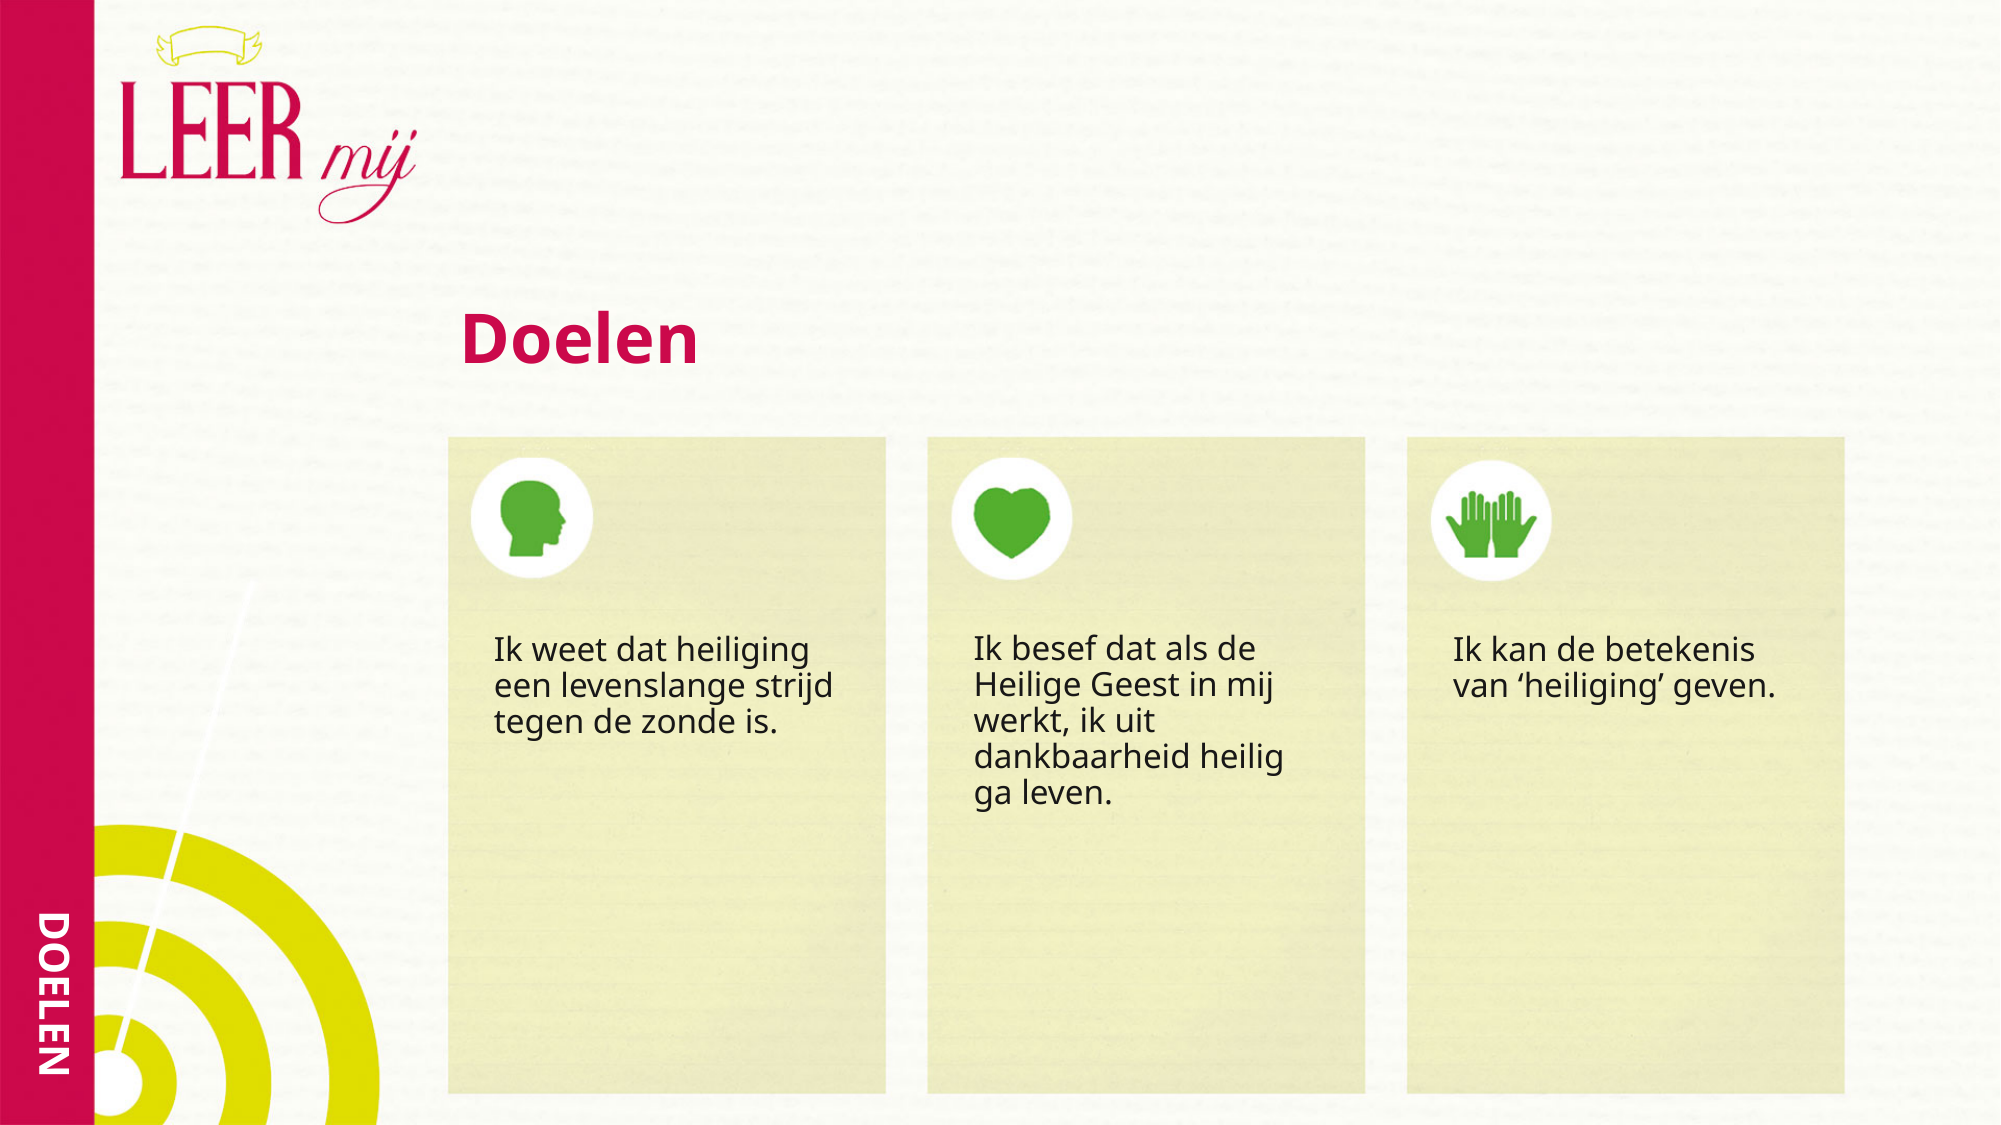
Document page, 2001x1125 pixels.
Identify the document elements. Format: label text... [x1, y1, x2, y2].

picture [0, 0, 2001, 1125]
list Ik weet dat heiliging een levenslange strijd tegen de zonde is. [478, 625, 854, 1072]
title Doelen [444, 229, 1558, 386]
list Ik besef dat als de Heilige Geest in mij werkt, ik uit dankbaarheid heilig ga leven. [958, 624, 1334, 1071]
list Ik kan de betekenis van ‘heiliging’ geven. [1438, 625, 1814, 1072]
